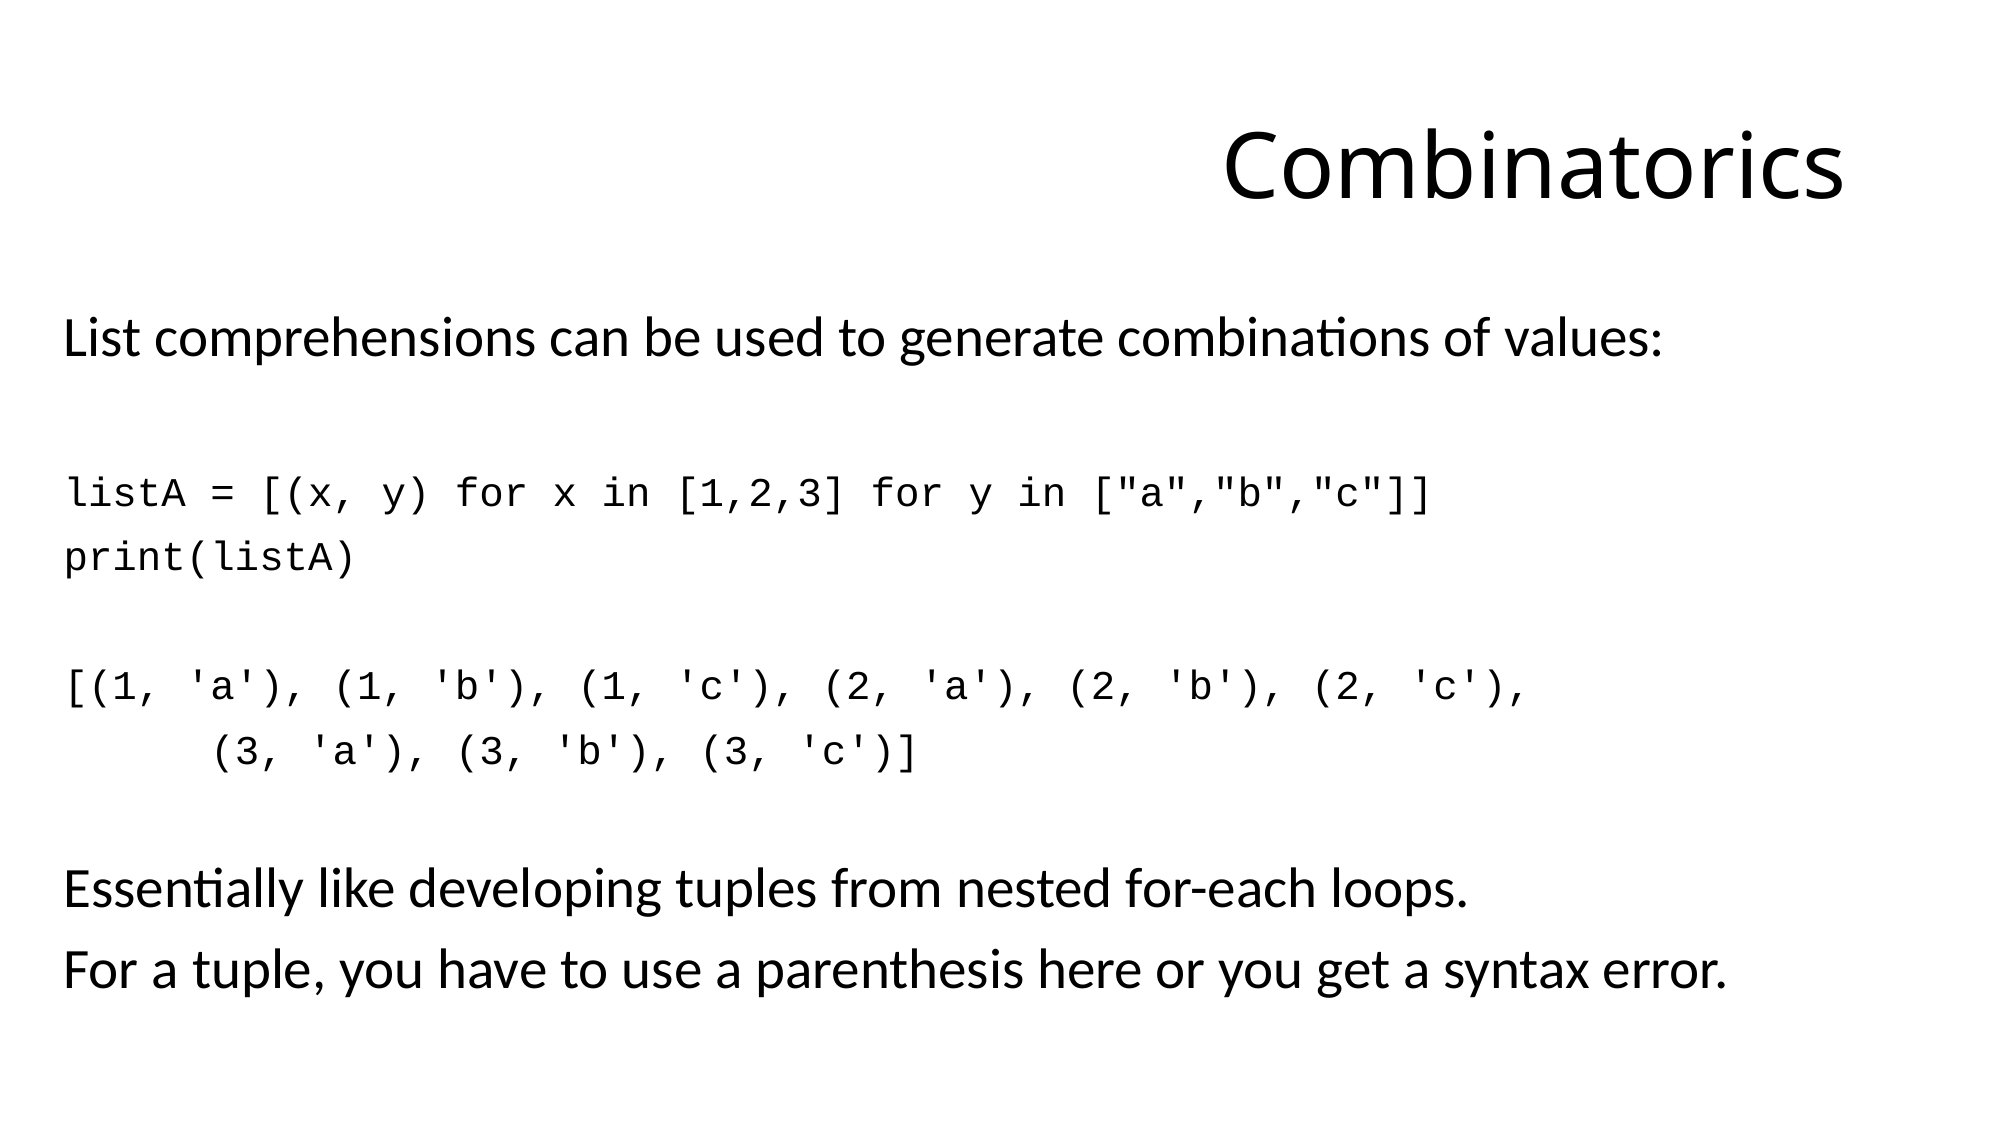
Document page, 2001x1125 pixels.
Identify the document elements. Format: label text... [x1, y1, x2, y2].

title Combinatorics [137, 59, 1863, 278]
list List comprehensions can be used to generate combinations of values: listA = [(x, y) for x in [1,2,3] for y in ["a","b","c"]] print(listA) [(1, 'a'), (1, 'b'), (1, 'c'), (2, 'a'), (2, 'b'), (2, 'c'), (3, 'a'), (3, 'b'), (3, 'c')] Essentially like developing tuples from nested for-each loops. For a tuple, you have to use a parenthesis here or you get a syntax error. [48, 299, 1953, 1014]
